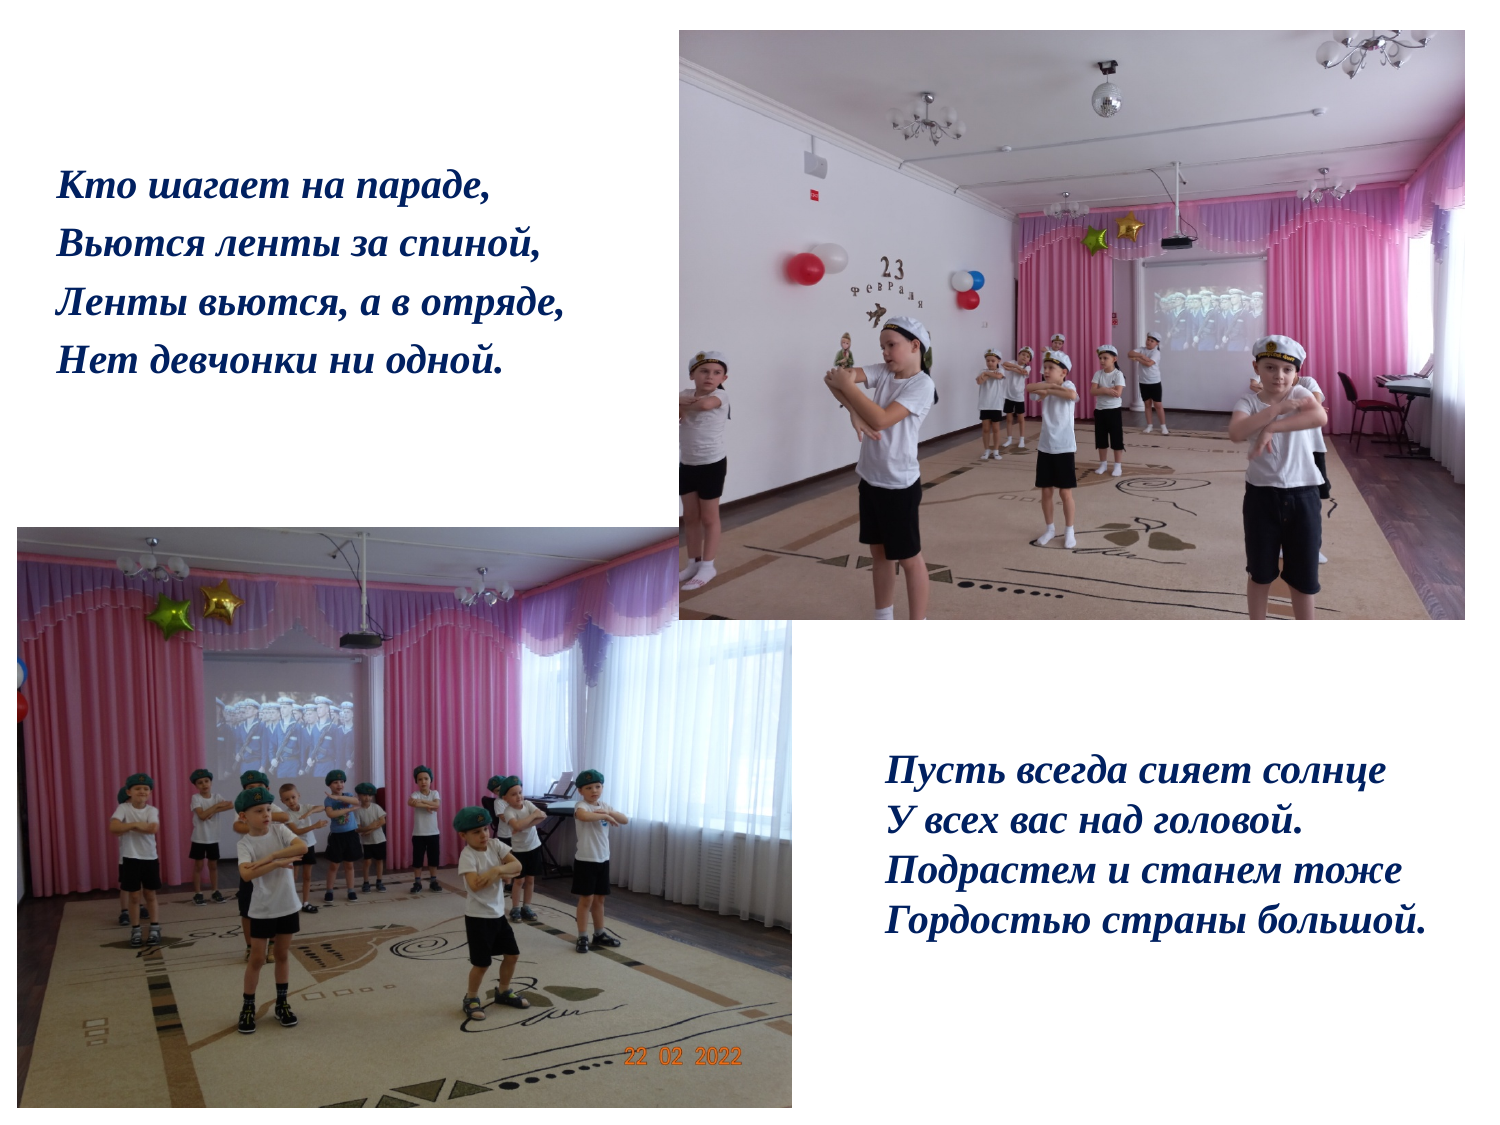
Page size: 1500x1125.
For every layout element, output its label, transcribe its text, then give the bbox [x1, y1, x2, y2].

list Кто шагает на параде, Вьются ленты за спиной, Ленты вьются, а в отряде, Нет девчонки ни одной. [41, 149, 644, 492]
text_box Пусть всегда сияет солнце У всех вас над головой. Подрастем и станем тоже Гордостью страны большой. [832, 734, 1483, 950]
picture [17, 30, 1465, 1108]
